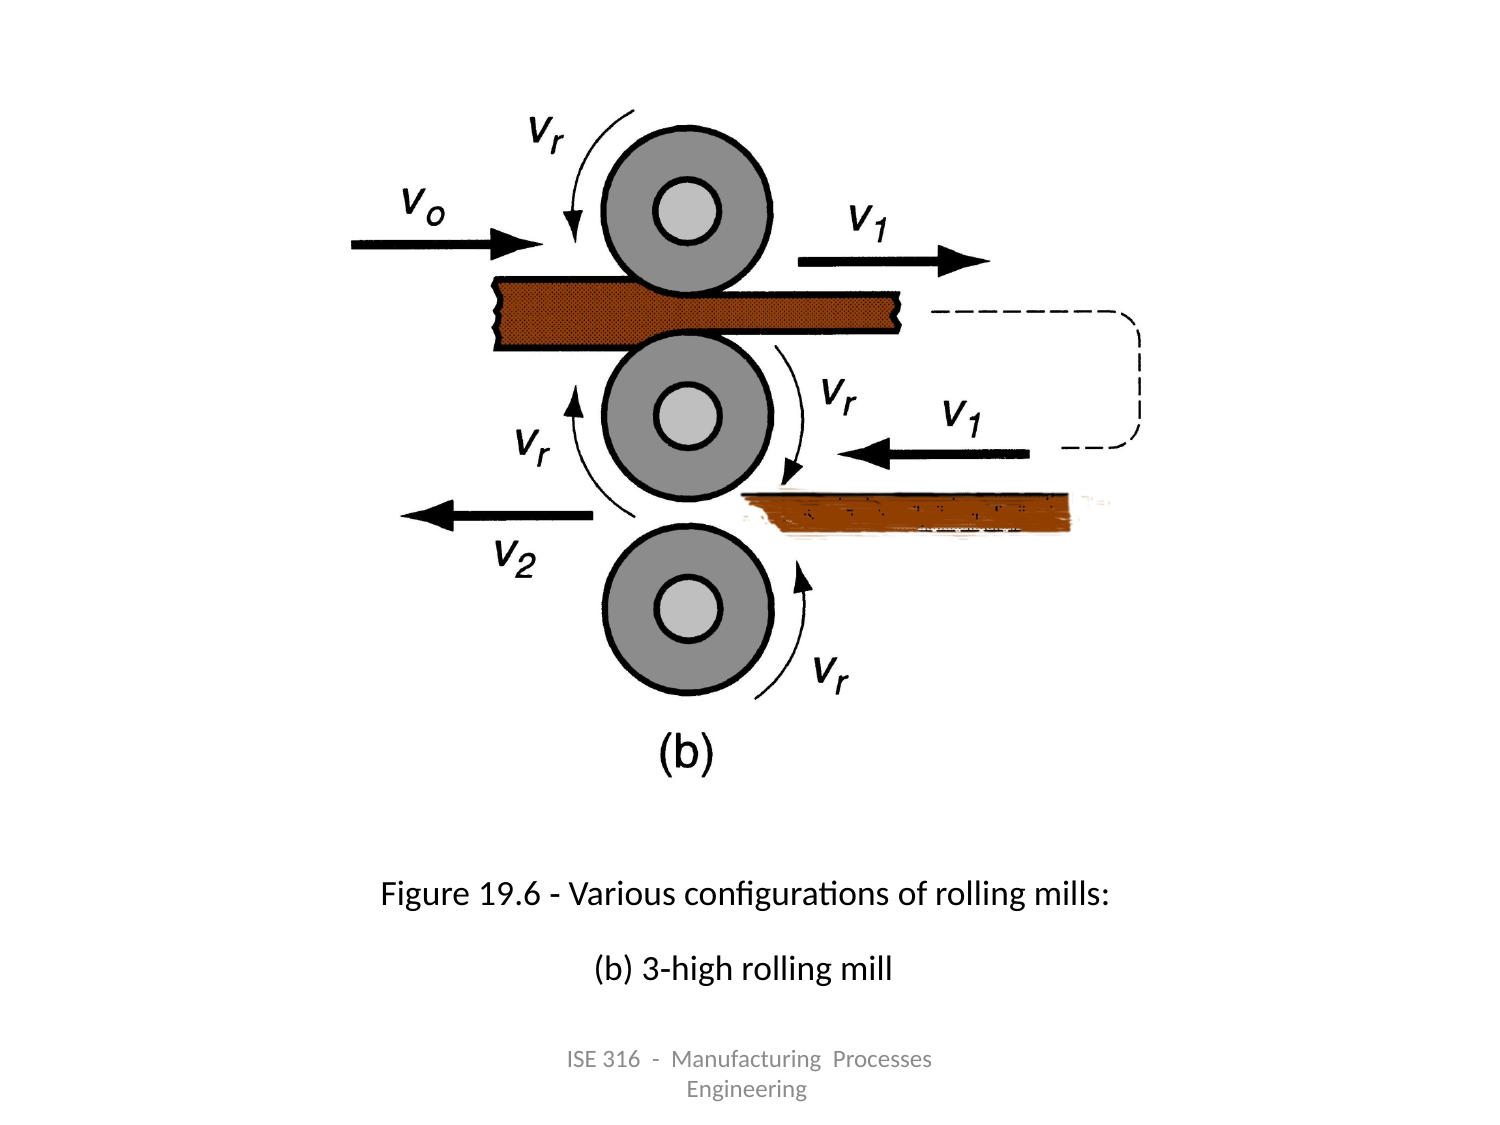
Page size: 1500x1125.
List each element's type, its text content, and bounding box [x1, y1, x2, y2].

picture [299, 99, 1188, 805]
list Figure 19.6 ‑ Various configurations of rolling mills: (b) 3‑high rolling mill [112, 862, 1388, 1000]
footer ISE 316 - Manufacturing Processes Engineering [512, 1042, 988, 1103]
